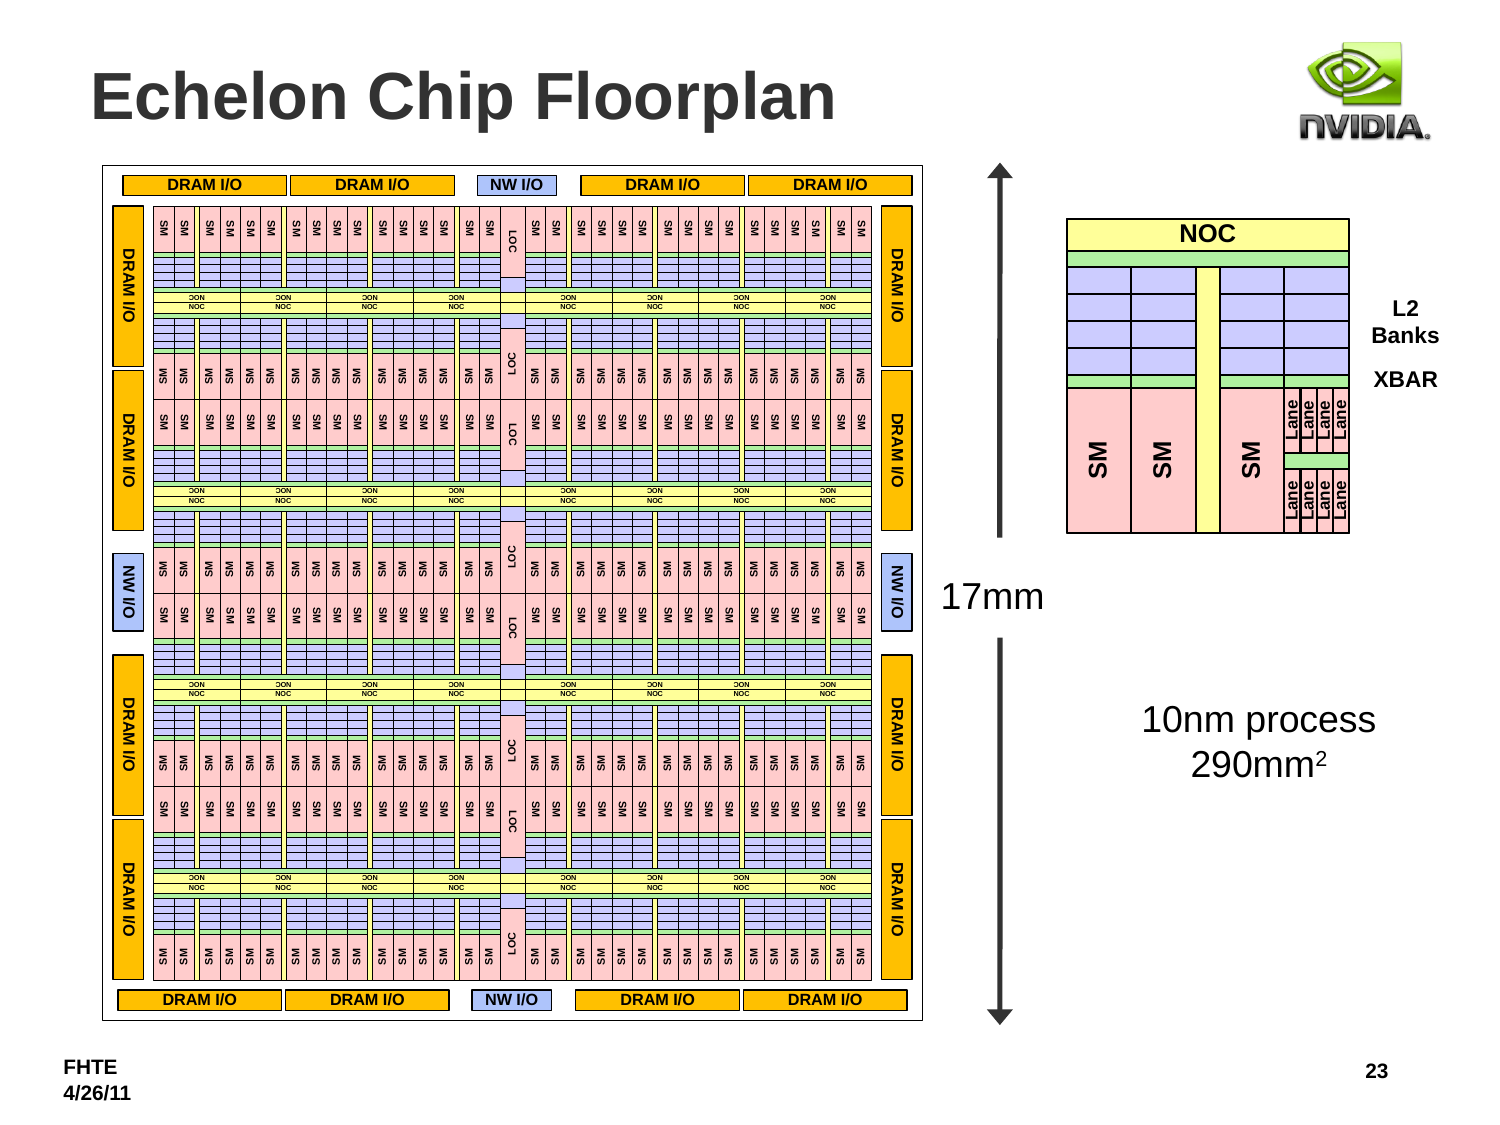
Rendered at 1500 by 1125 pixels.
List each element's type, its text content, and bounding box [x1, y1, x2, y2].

title Echelon Chip Floorplan [74, 44, 1288, 142]
picture [1287, 33, 1438, 150]
text_box 17mm [929, 564, 1060, 625]
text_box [99, 162, 926, 1024]
text_box 10nm process 290mm2 [1126, 687, 1392, 793]
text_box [1062, 212, 1444, 538]
